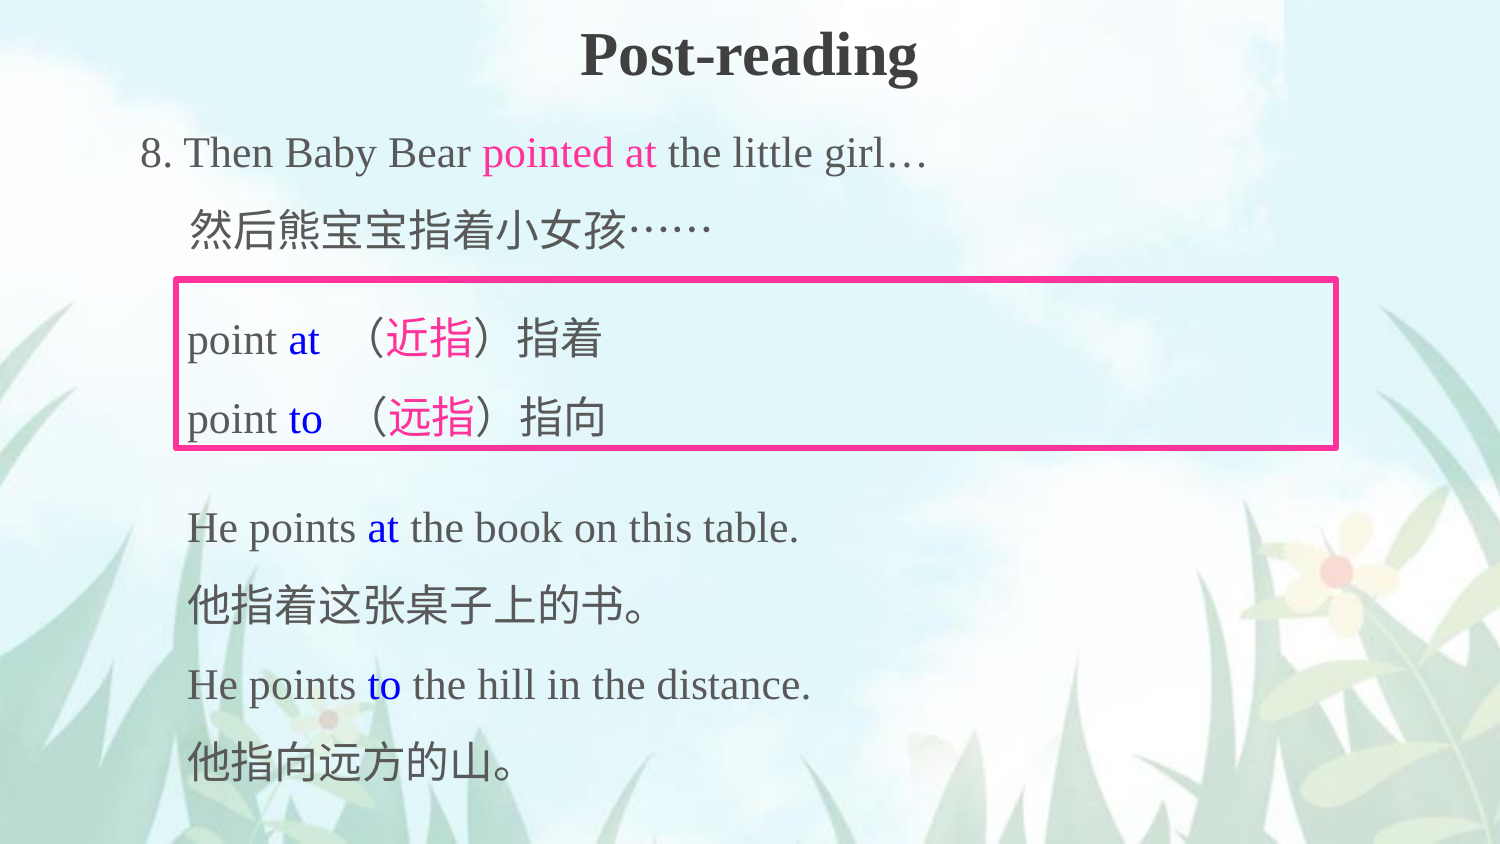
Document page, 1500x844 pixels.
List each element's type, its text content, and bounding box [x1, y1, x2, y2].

text_box 8. Then Baby Bear pointed at the little girl… 然后熊宝宝指着小女孩…… [128, 94, 1325, 261]
text_box He points at the book on this table. 他指着这张桌子上的书。 He points to the hill in the distance. 他指向远方的山。 [175, 466, 1301, 793]
text_box point at （近指）指着 point to （远指）指向 [175, 279, 1336, 448]
text_box Post-reading [5, 7, 1495, 94]
picture [0, 0, 1500, 844]
